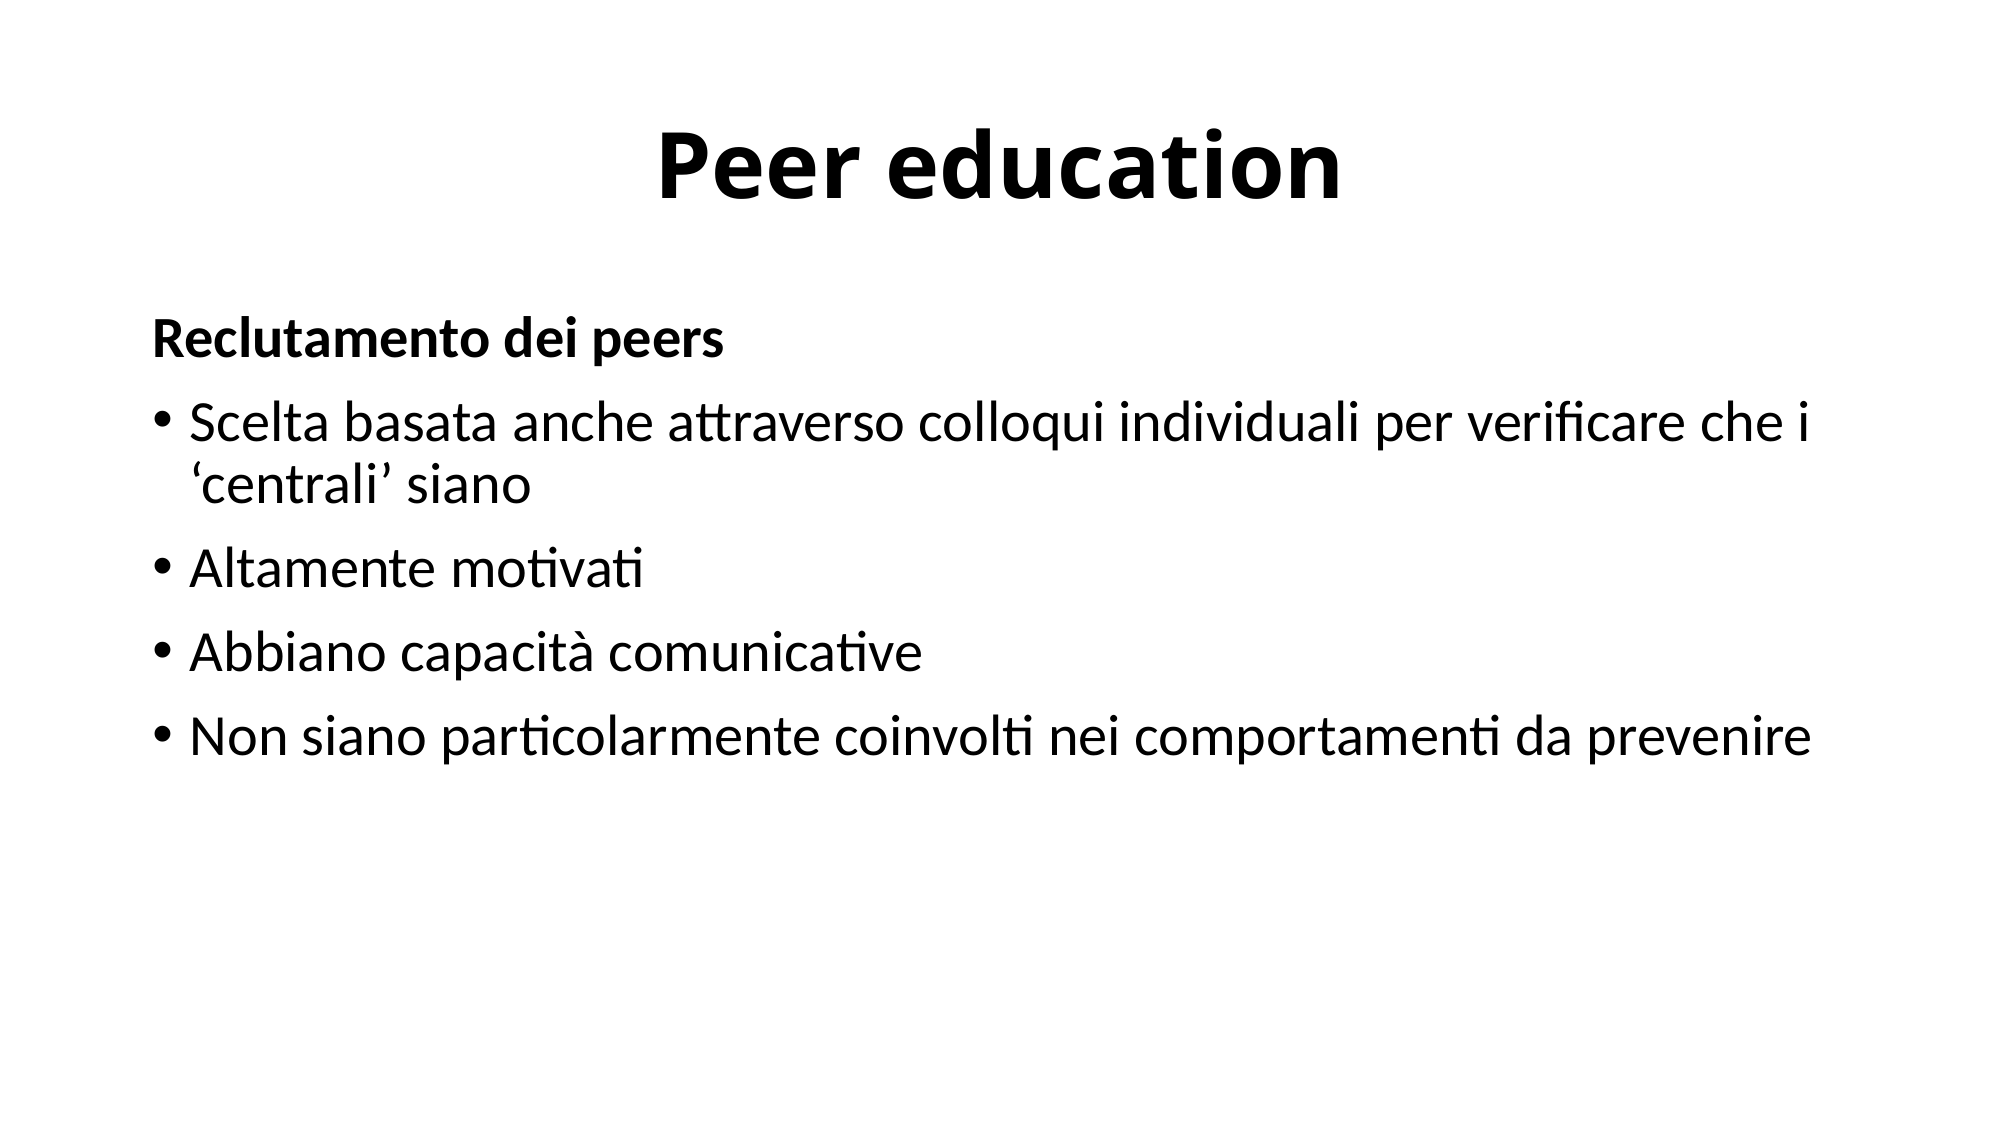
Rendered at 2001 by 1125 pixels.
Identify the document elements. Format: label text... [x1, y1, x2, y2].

title Peer education [137, 59, 1863, 278]
list Reclutamento dei peers Scelta basata anche attraverso colloqui individuali per verificare che i ‘centrali’ siano Altamente motivati Abbiano capacità comunicative Non siano particolarmente coinvolti nei comportamenti da prevenire [137, 299, 1863, 1014]
